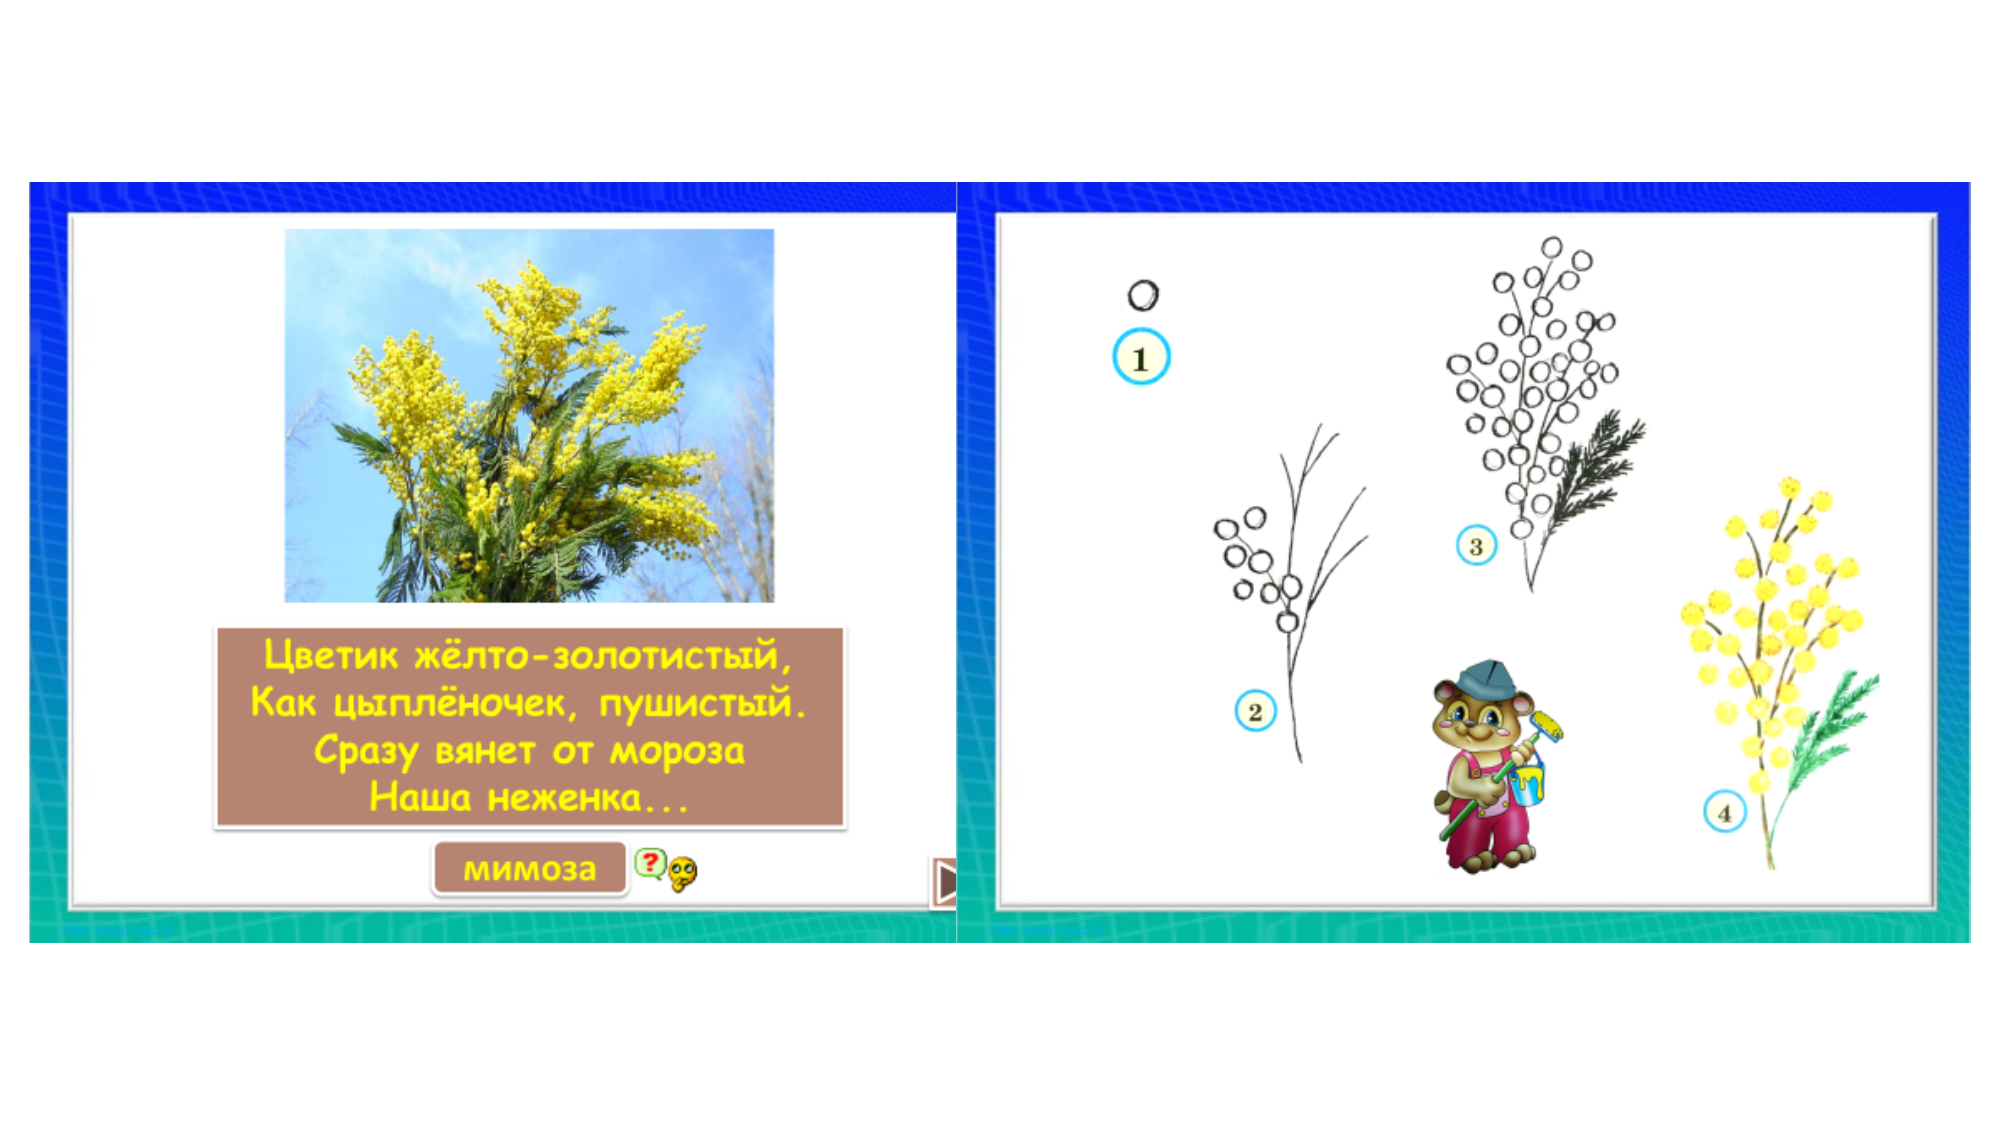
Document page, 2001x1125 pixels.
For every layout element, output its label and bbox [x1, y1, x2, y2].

picture [29, 182, 1971, 943]
